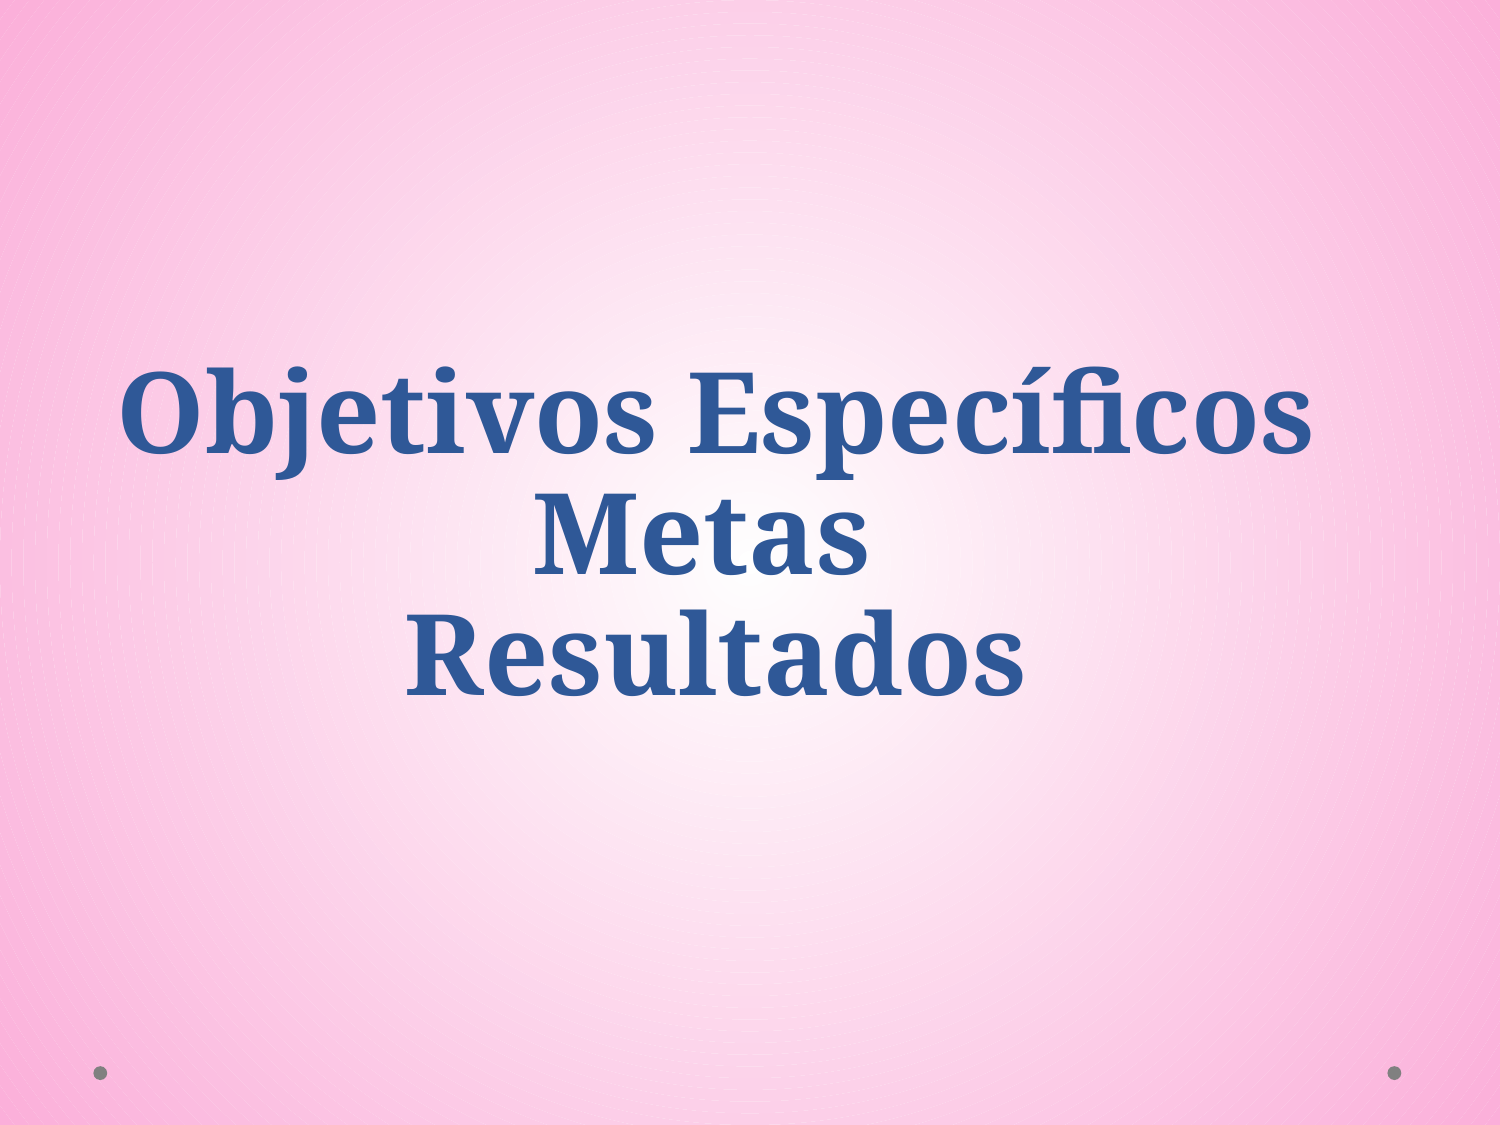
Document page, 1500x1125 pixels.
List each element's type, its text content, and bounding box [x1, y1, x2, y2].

title Objetivos Específicos Metas Resultados [41, 243, 1392, 846]
